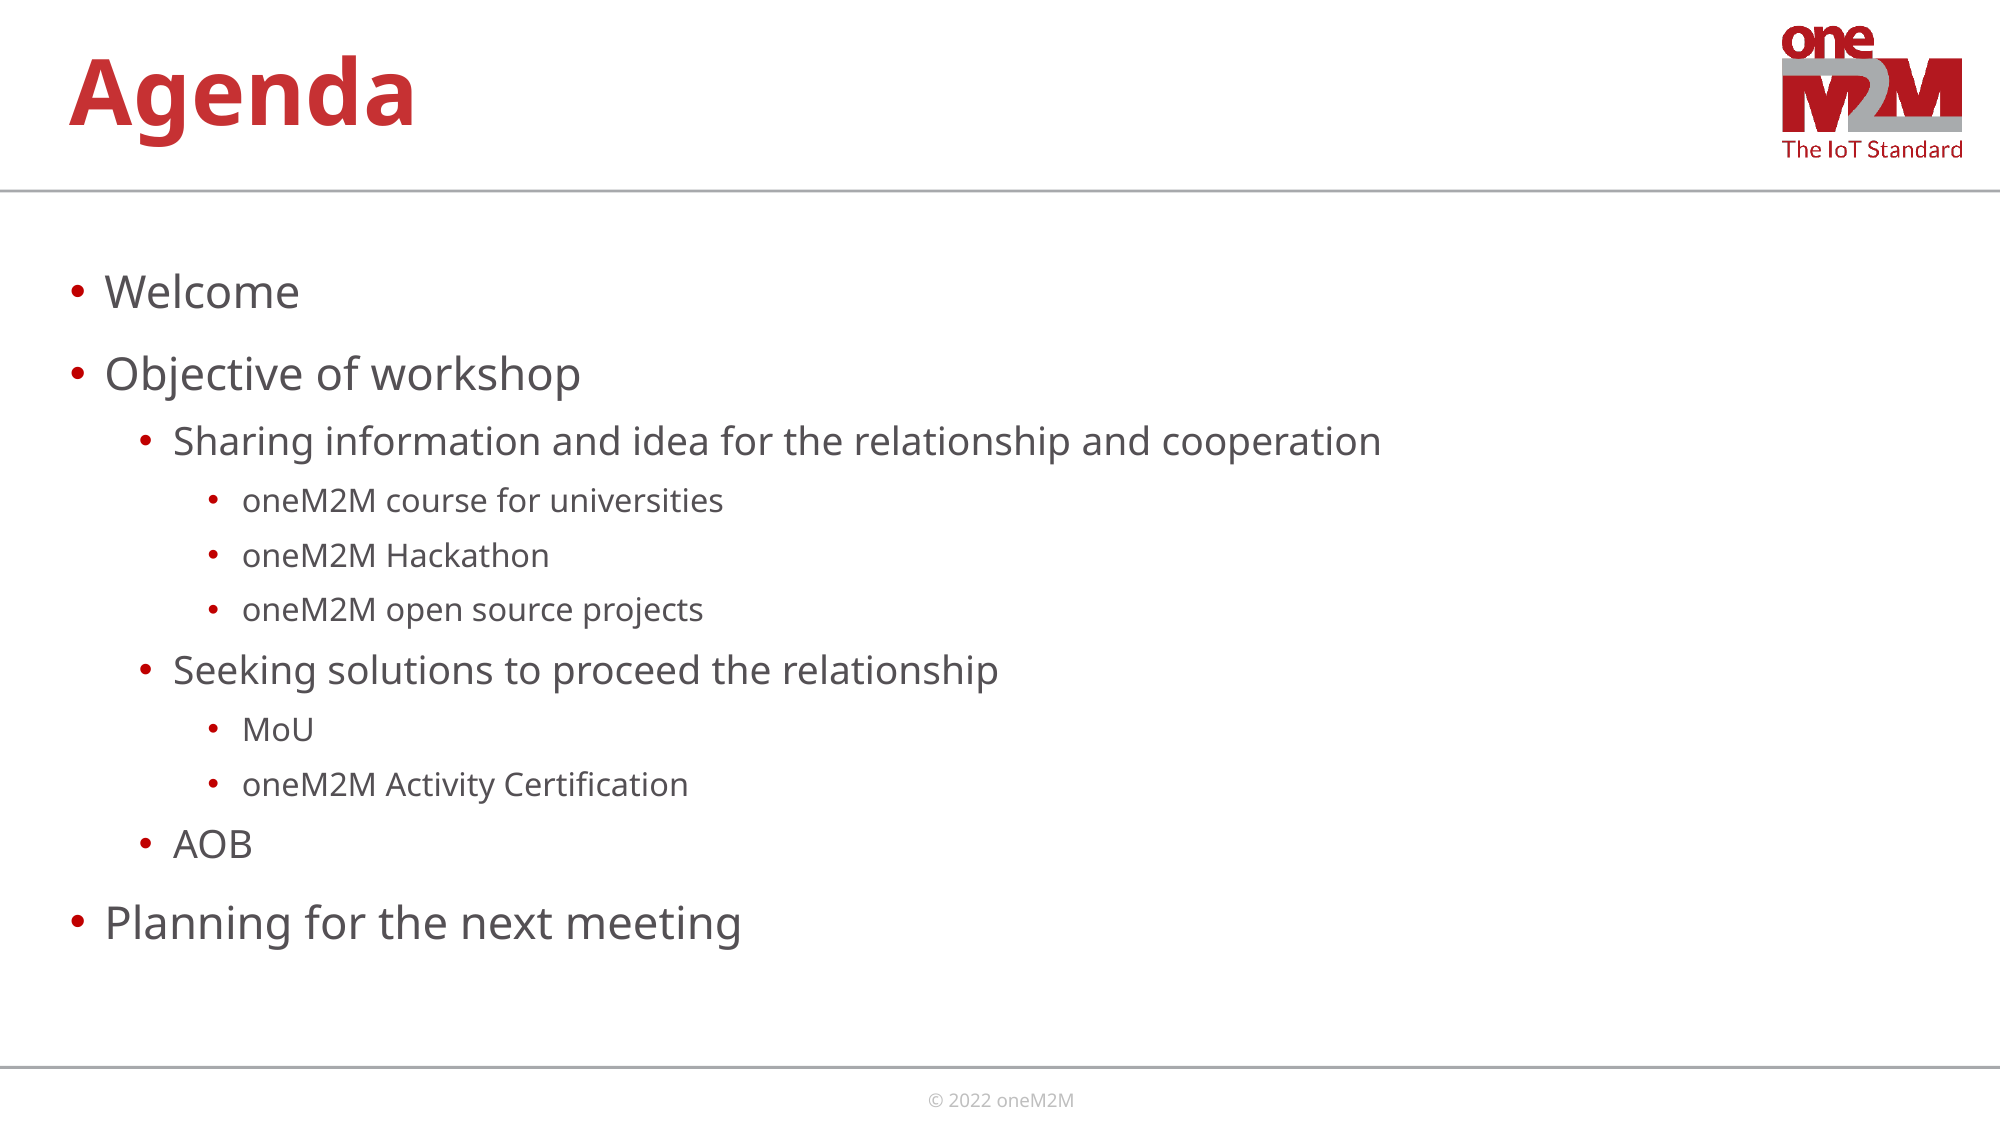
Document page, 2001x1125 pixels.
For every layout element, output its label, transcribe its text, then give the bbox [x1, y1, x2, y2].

title Agenda [54, 0, 1343, 193]
list Welcome Objective of workshop Sharing information and idea for the relationship and cooperation oneM2M course for universities oneM2M Hackathon oneM2M open source projects Seeking solutions to proceed the relationship MoU oneM2M Activity Certification AOB Planning for the next meeting [54, 245, 2000, 959]
picture [1772, 17, 1971, 166]
